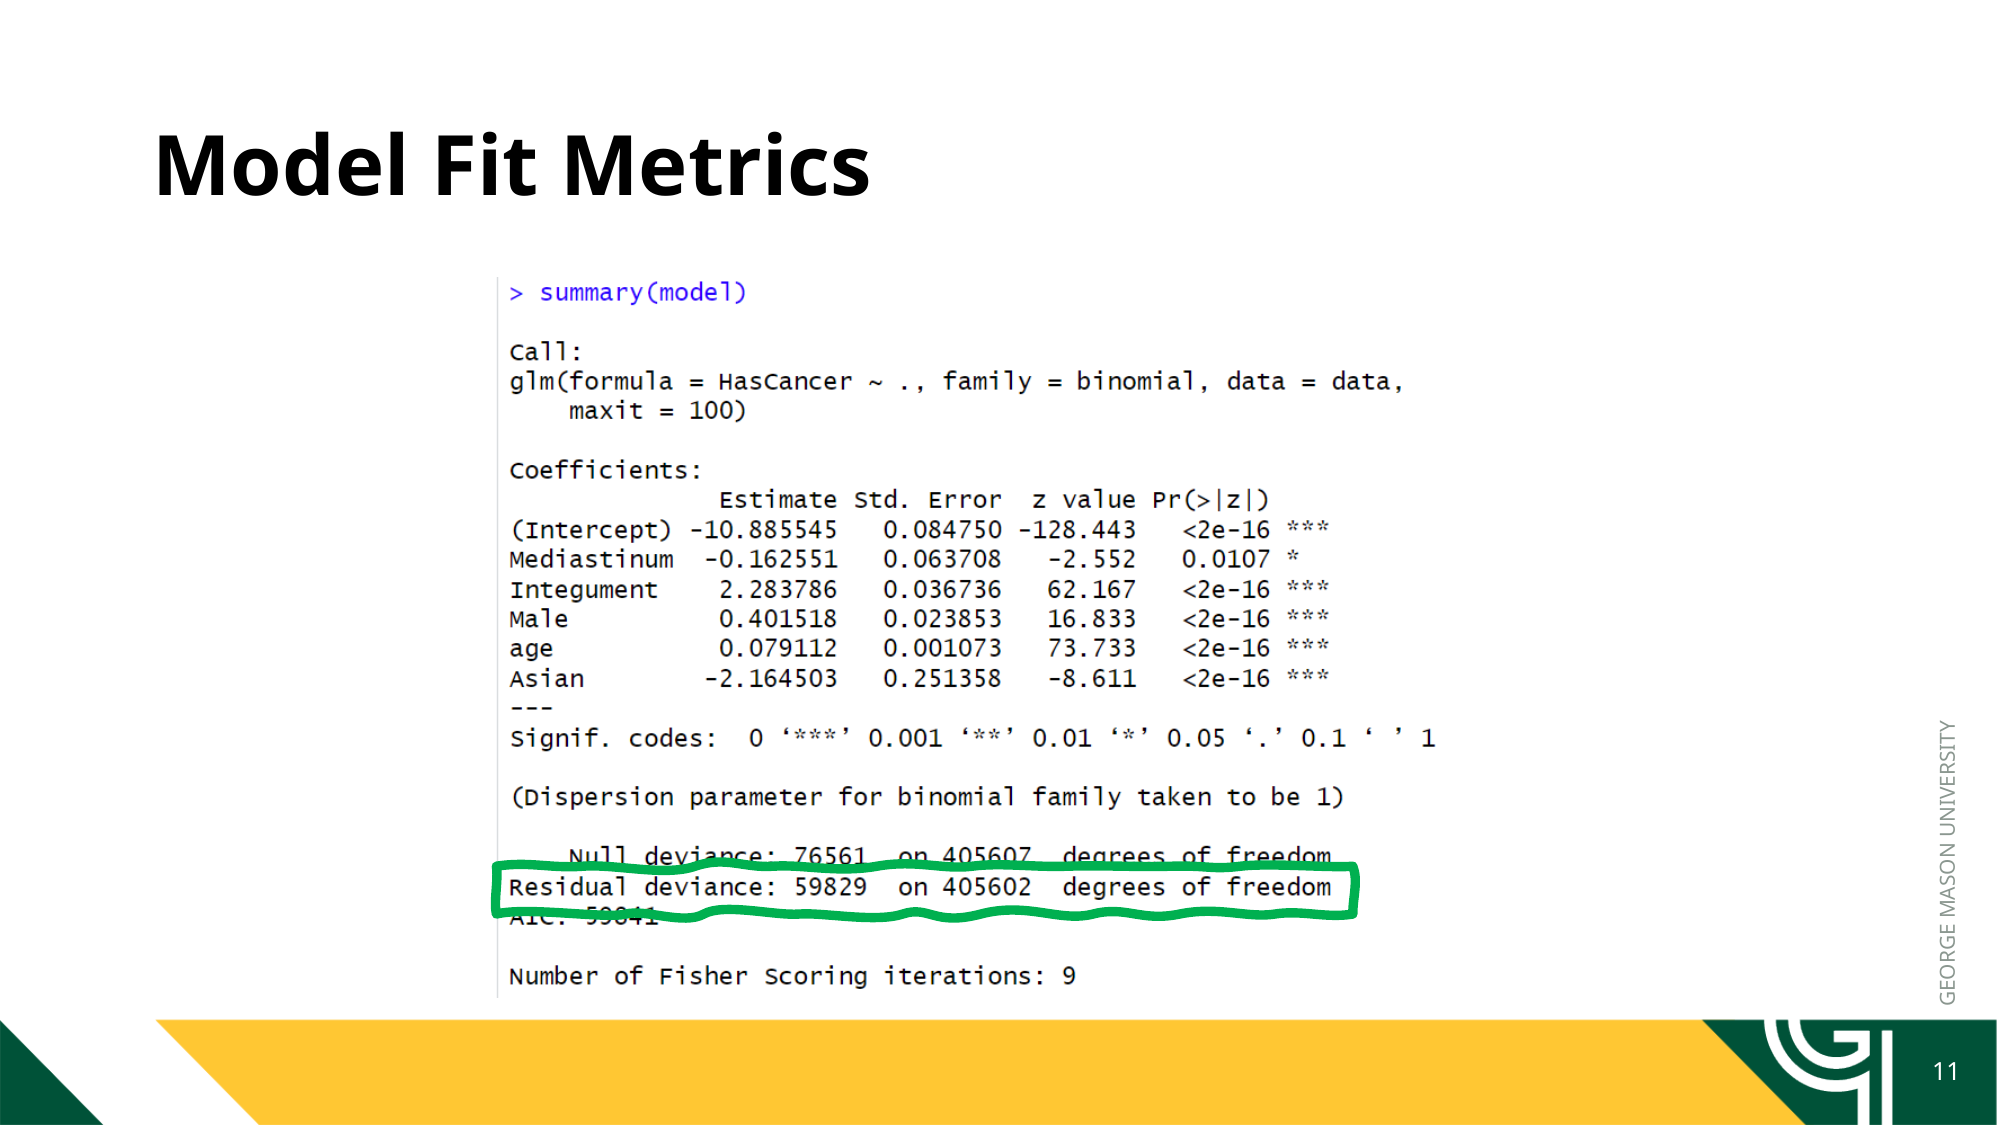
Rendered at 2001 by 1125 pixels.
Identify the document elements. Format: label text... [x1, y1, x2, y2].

footer GEORGE MASON UNIVERSITY [1913, 677, 1980, 1015]
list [0, 1015, 2000, 1125]
title Model Fit Metrics [137, 59, 1863, 278]
picture [496, 277, 1464, 998]
